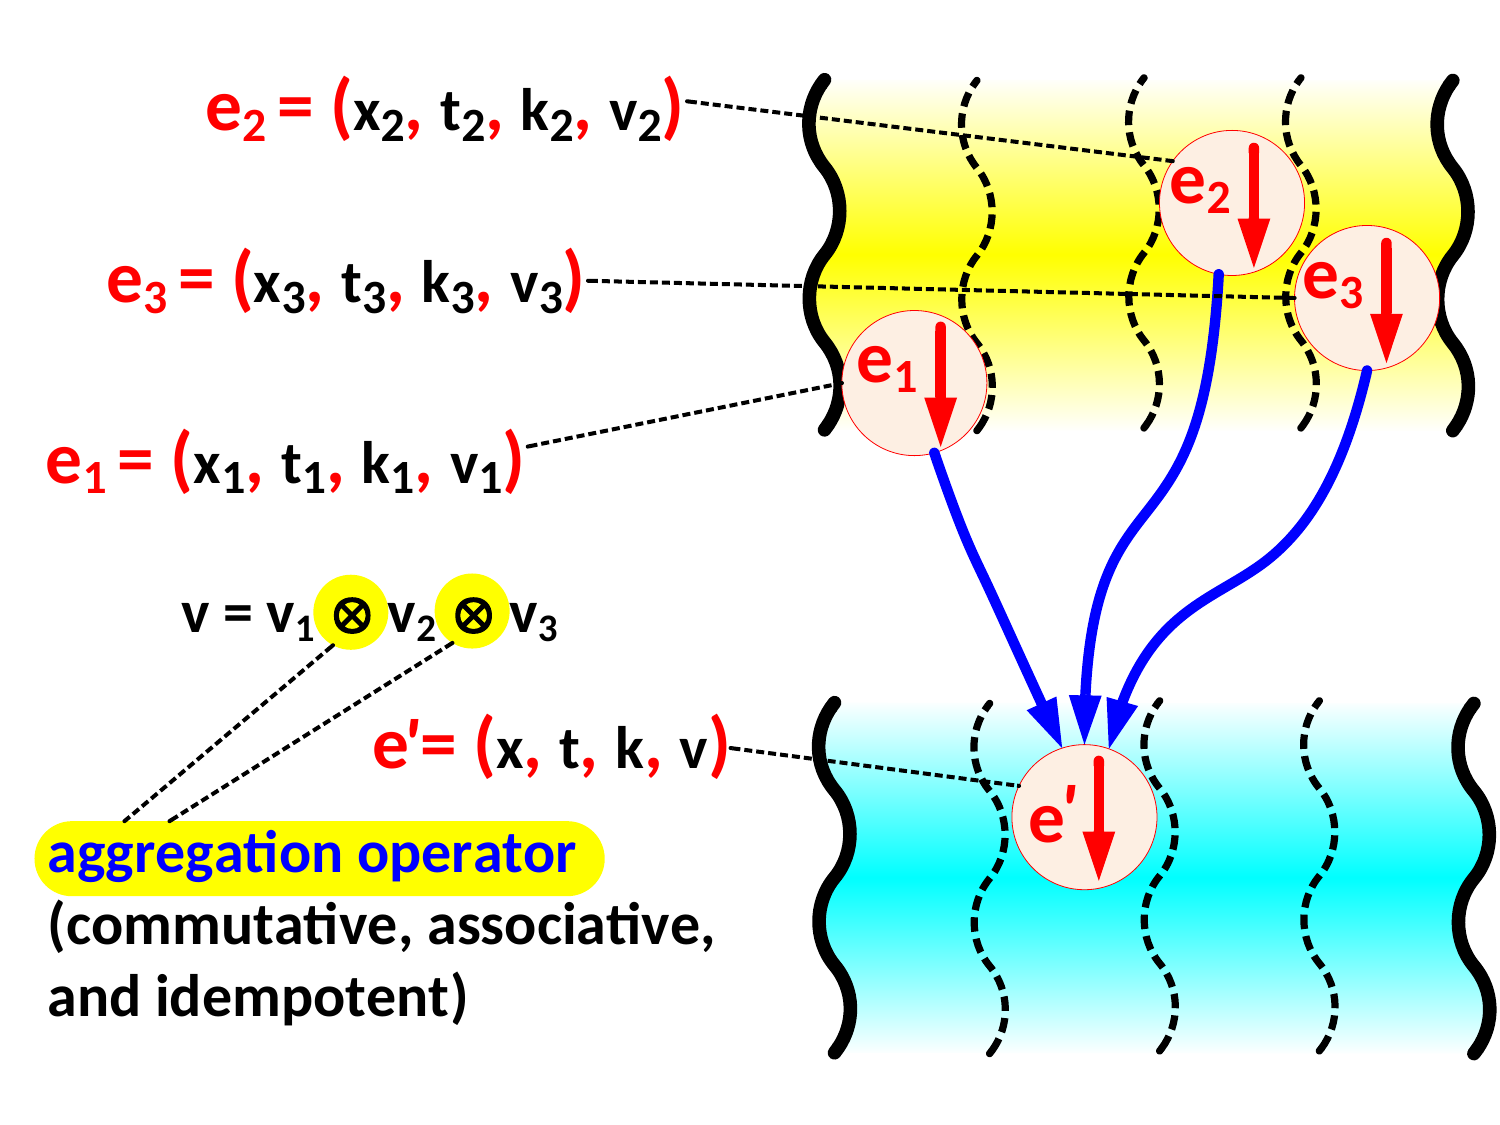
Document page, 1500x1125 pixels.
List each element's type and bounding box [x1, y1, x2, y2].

picture [30, 49, 1500, 1065]
